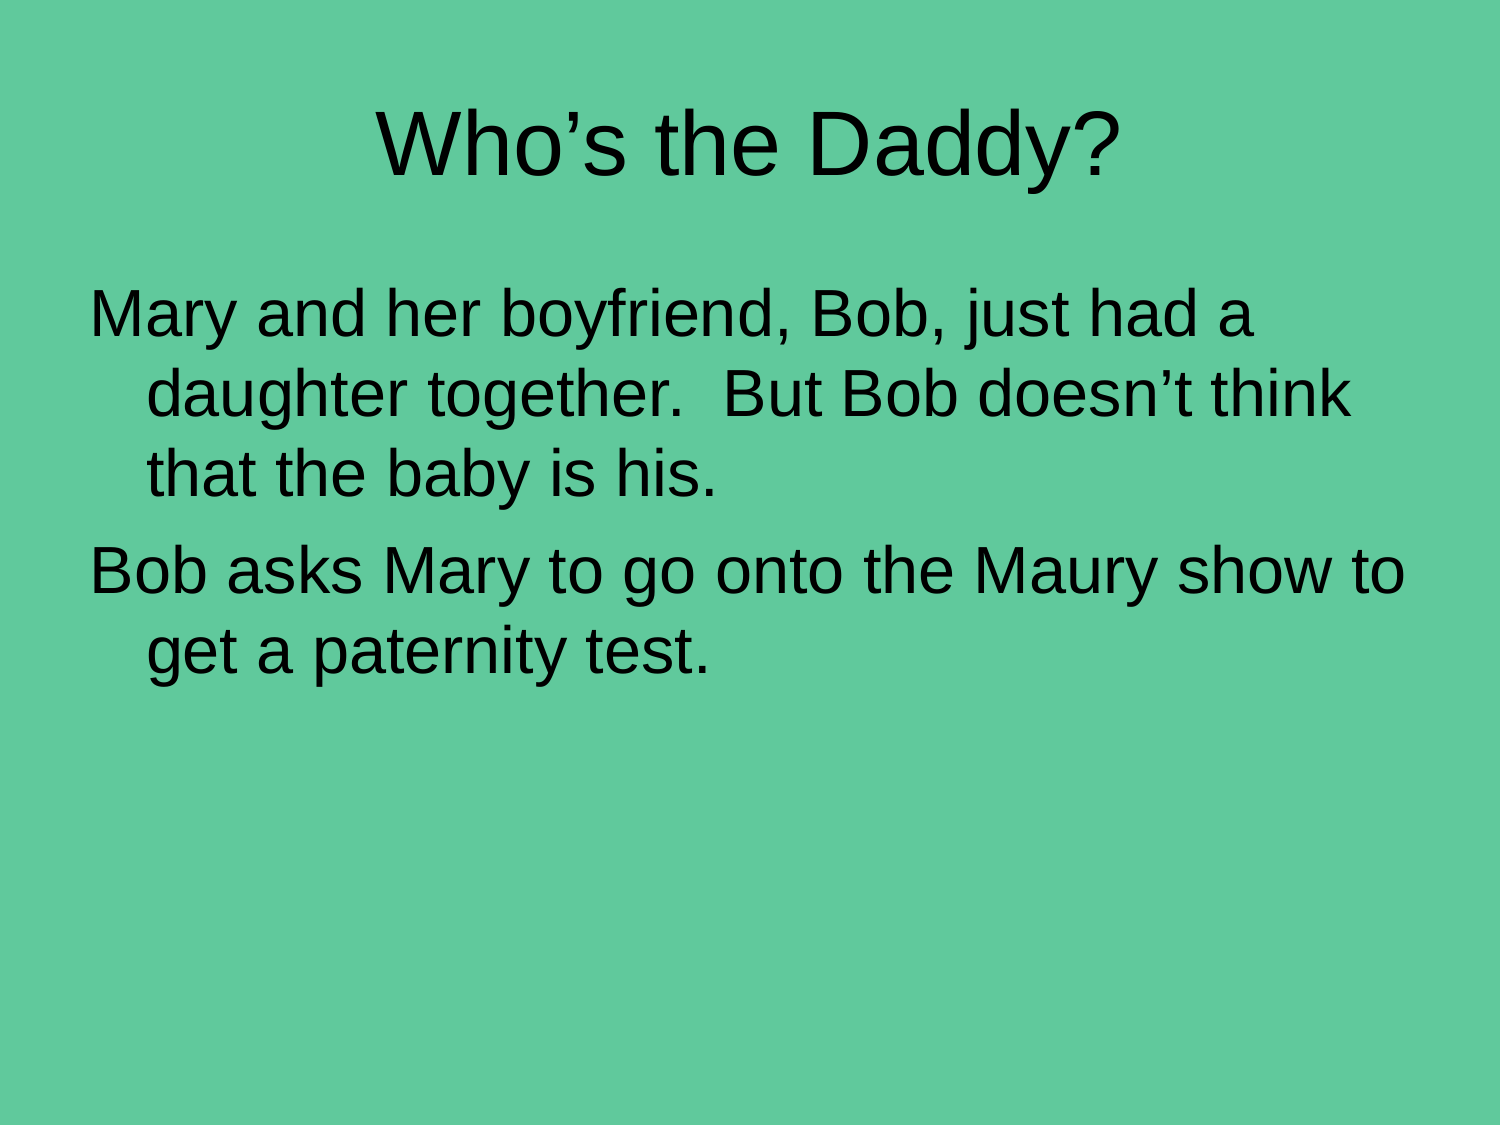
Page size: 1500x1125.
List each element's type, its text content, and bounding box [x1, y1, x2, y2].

title Who’s the Daddy? [75, 45, 1425, 233]
list Mary and her boyfriend, Bob, just had a daughter together. But Bob doesn’t think that the baby is his. Bob asks Mary to go onto the Maury show to get a paternity test. [75, 262, 1425, 1006]
